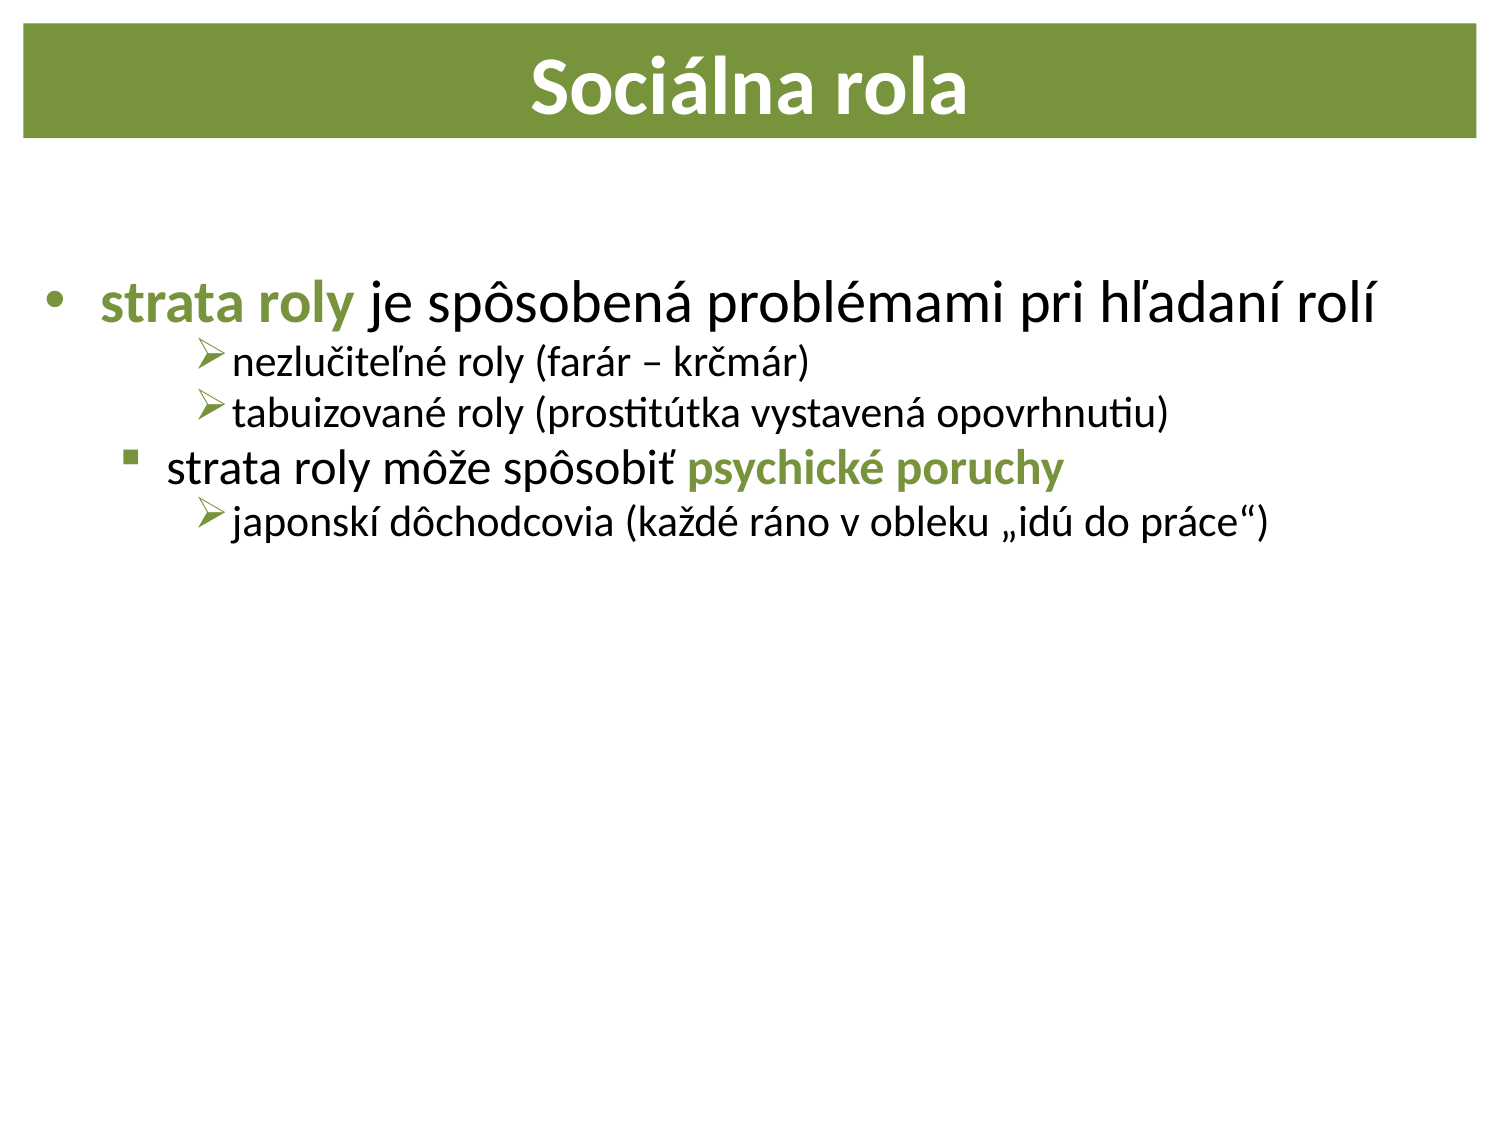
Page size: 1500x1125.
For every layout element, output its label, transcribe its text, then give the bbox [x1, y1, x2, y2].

text_box Sociálna rola [23, 23, 1477, 139]
list strata roly je spôsobená problémami pri hľadaní rolí nezlučiteľné roly (farár – krčmár) tabuizované roly (prostitútka vystavená opovrhnutiu) strata roly môže spôsobiť psychické poruchy japonskí dôchodcovia (každé ráno v obleku „idú do práce“) [29, 184, 1459, 927]
